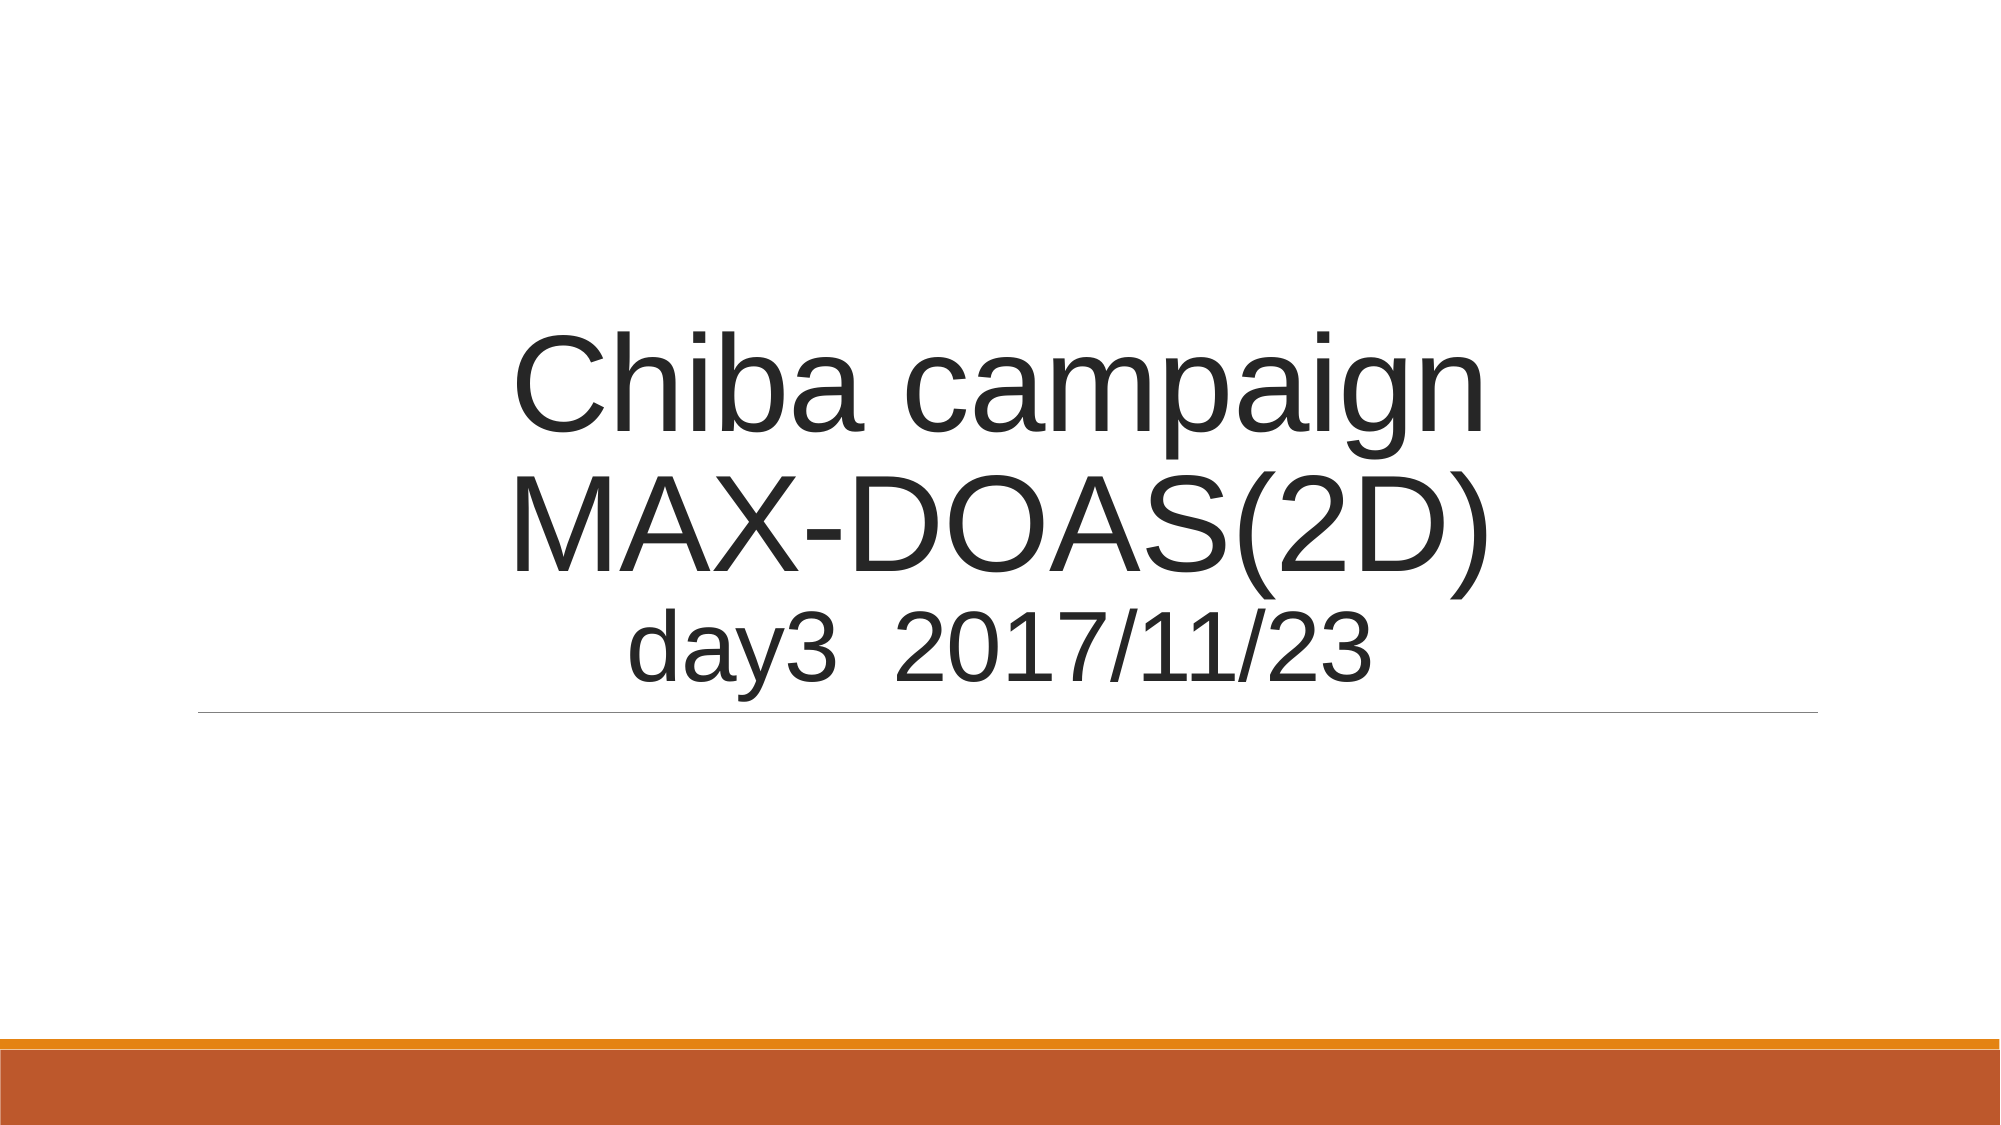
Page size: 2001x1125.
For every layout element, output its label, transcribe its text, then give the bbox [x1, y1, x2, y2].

title Chiba campaign MAX-DOAS(2D) day3 2017/11/23 [180, 124, 1822, 710]
